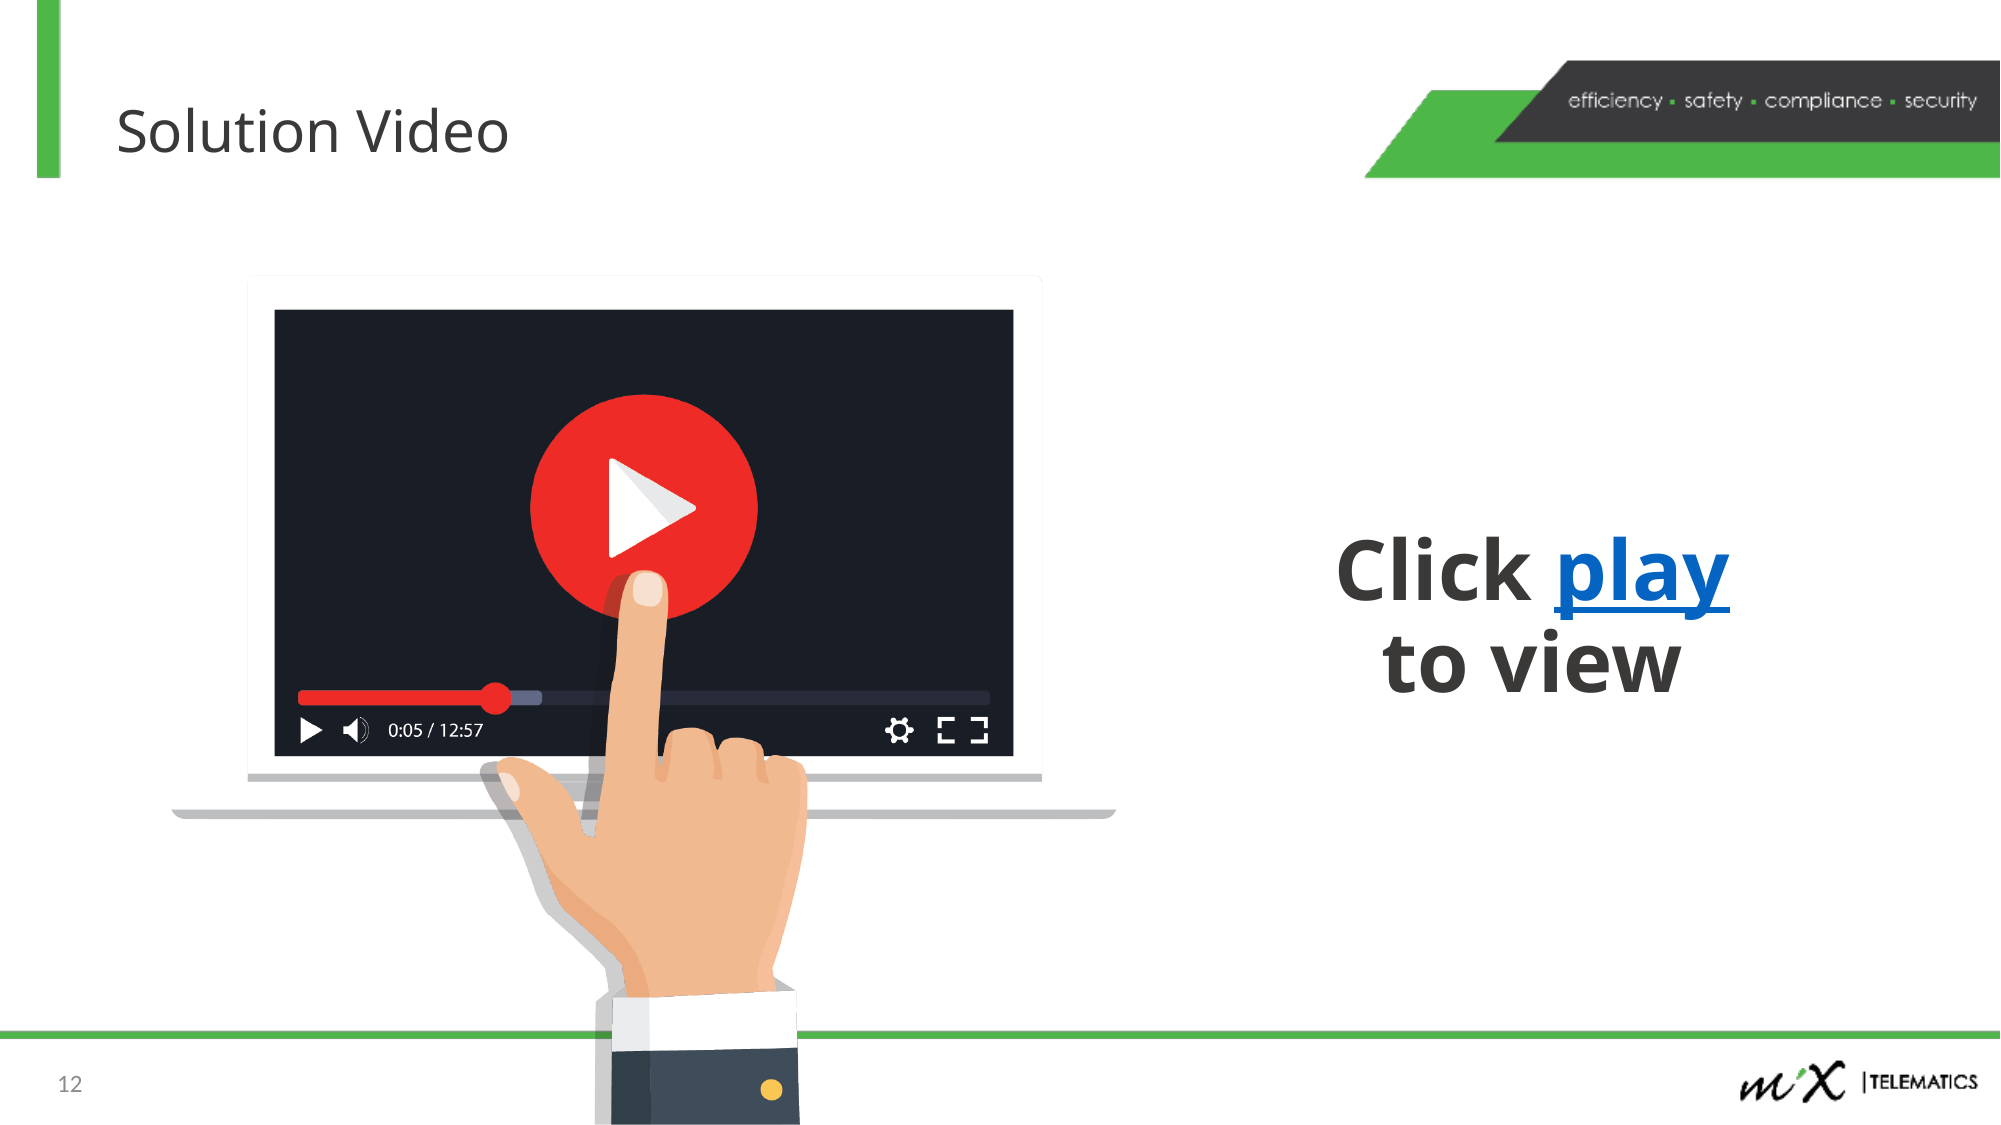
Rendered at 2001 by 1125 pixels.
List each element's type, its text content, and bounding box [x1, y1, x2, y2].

slide_number 12 [42, 1052, 140, 1113]
list Solution Video [101, 94, 1179, 155]
text_box Click play to view [1299, 511, 1765, 693]
picture [0, 0, 2000, 1125]
